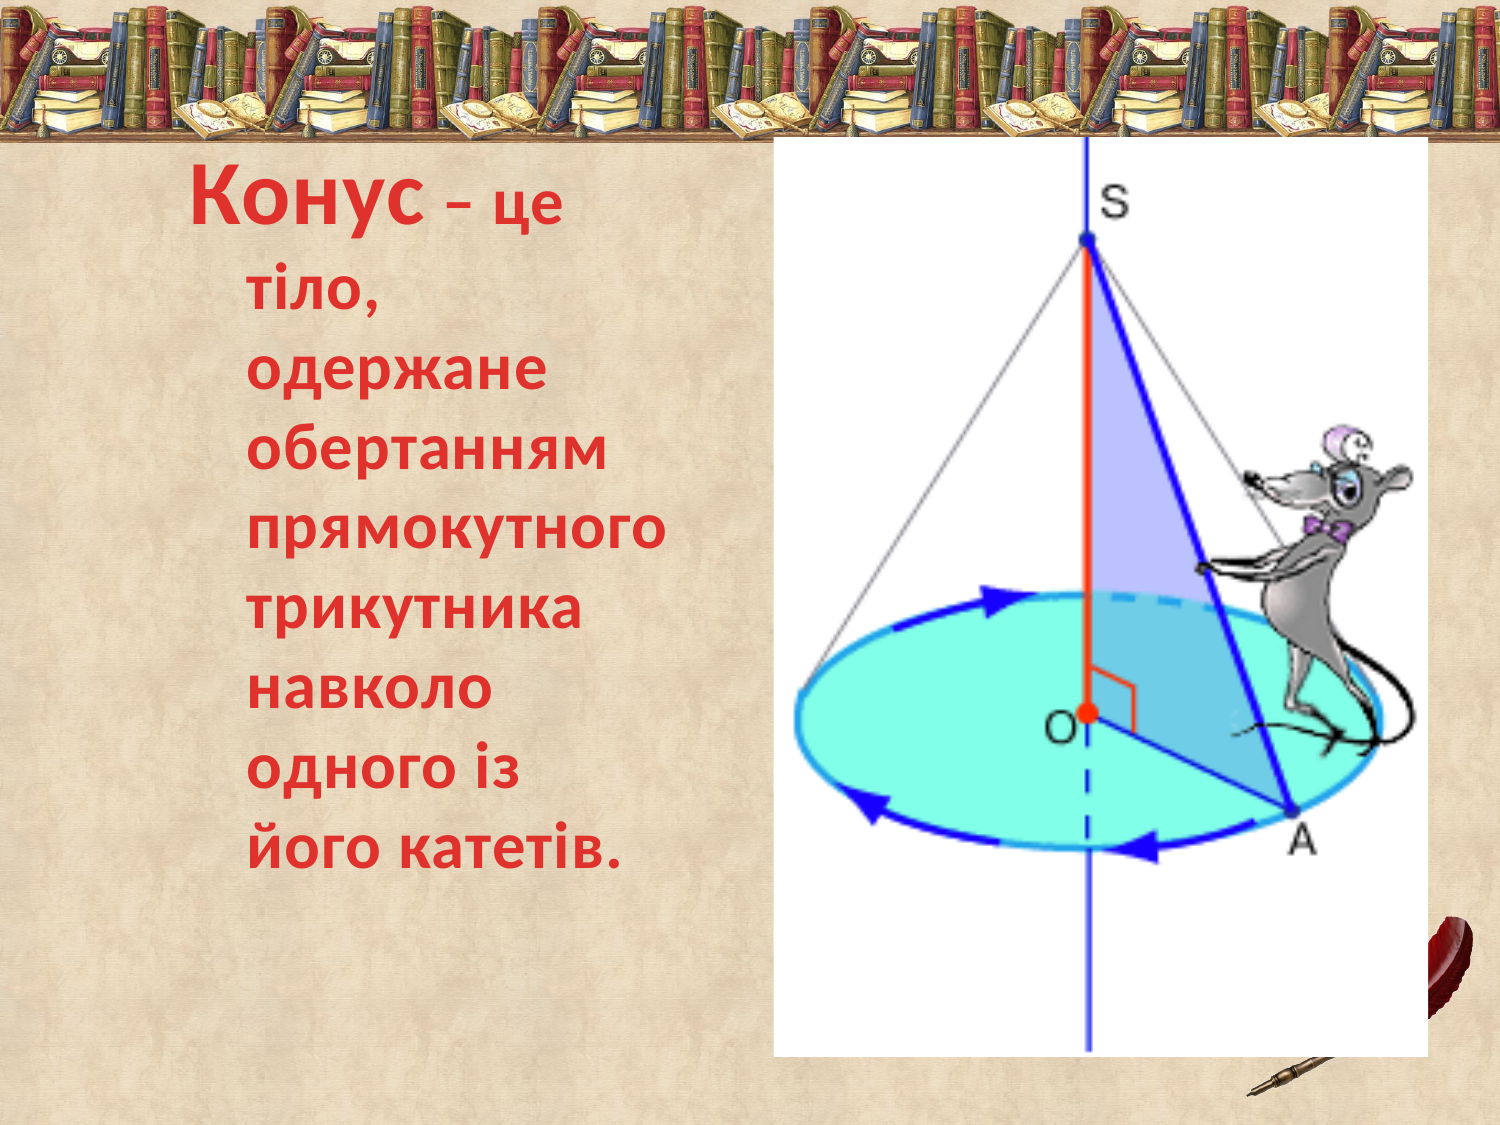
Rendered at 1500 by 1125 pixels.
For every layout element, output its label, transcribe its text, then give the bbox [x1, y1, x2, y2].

picture [0, 0, 1500, 1125]
list Конус – це тіло, одержане обертанням прямокутного трикутника навколо одного із його катетів. [174, 125, 688, 1000]
